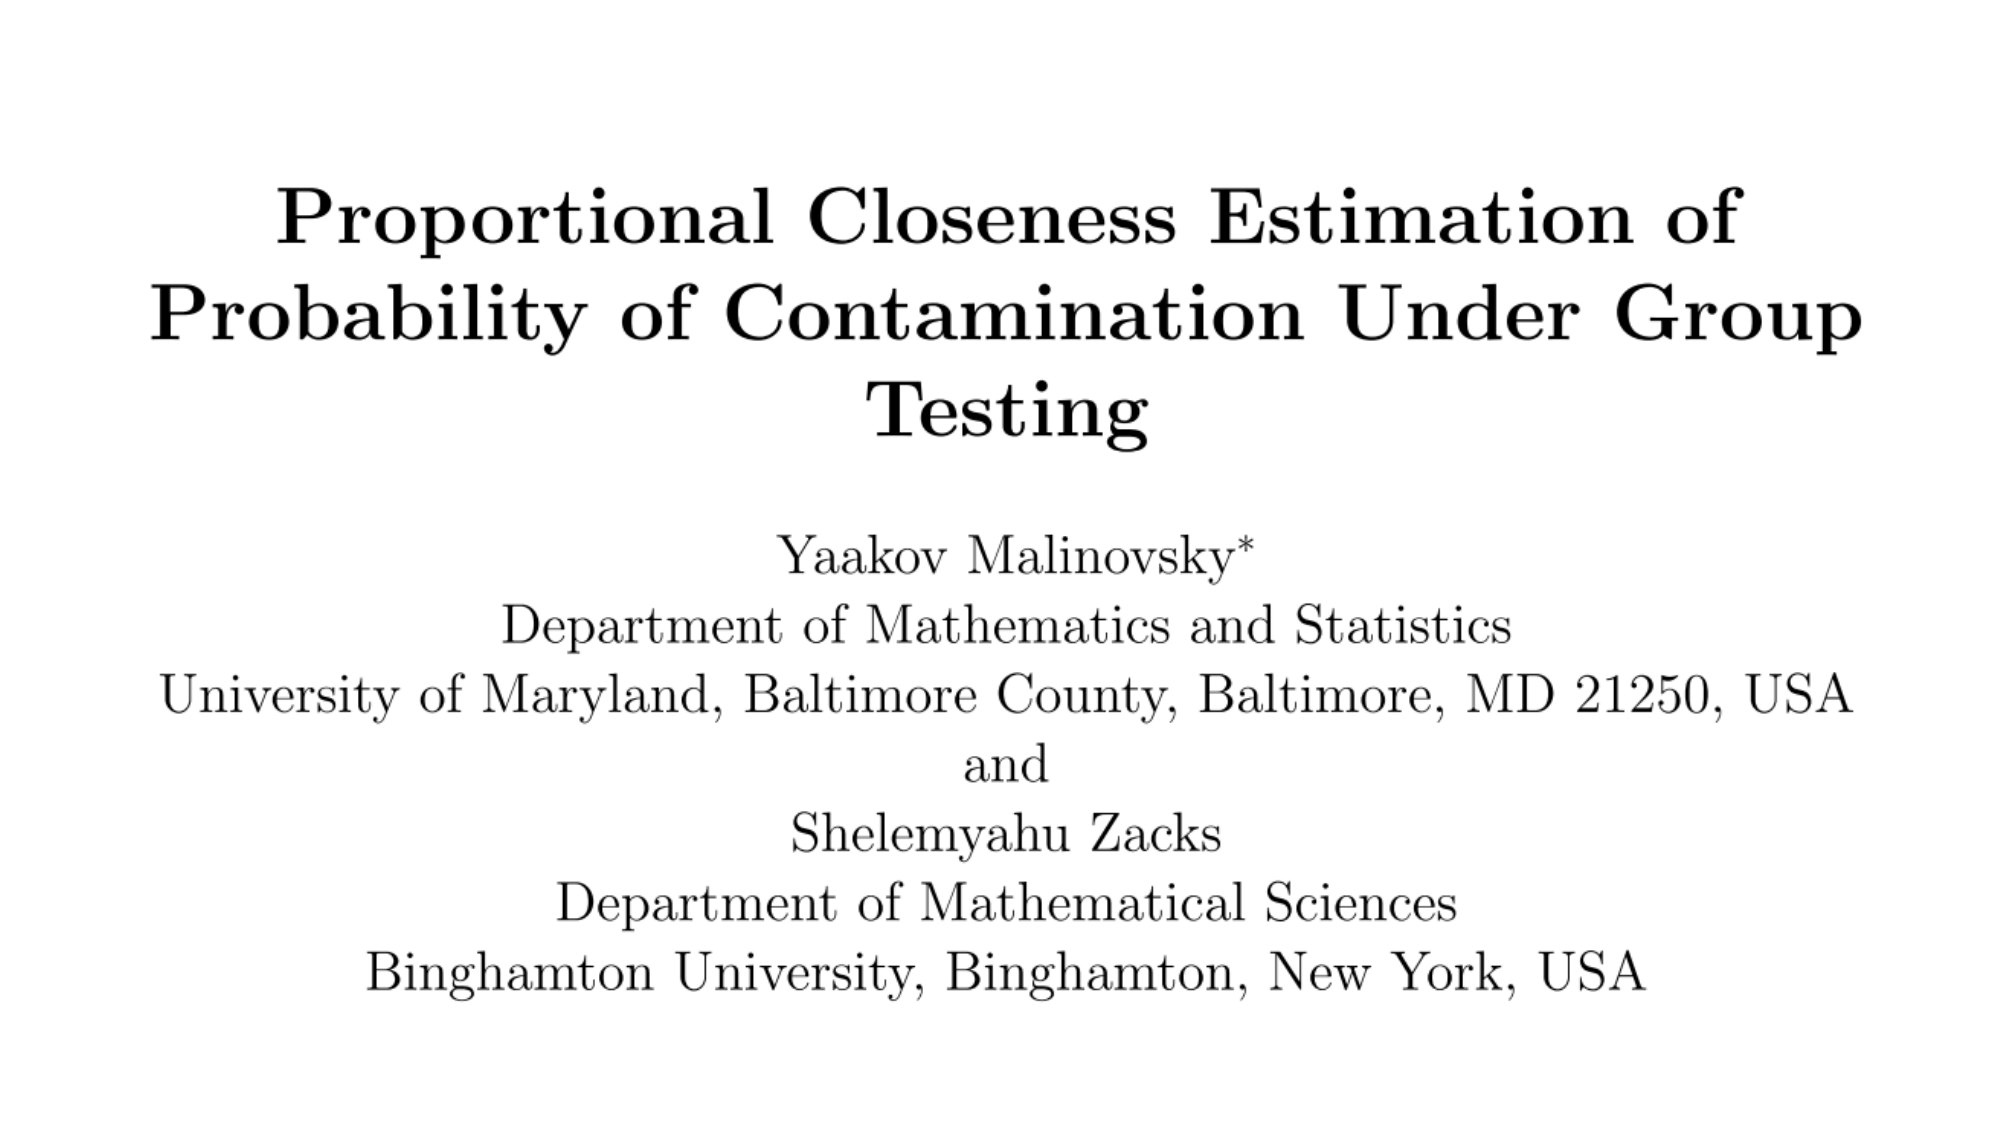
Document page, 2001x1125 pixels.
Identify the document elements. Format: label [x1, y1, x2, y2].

picture [0, 104, 2000, 1021]
